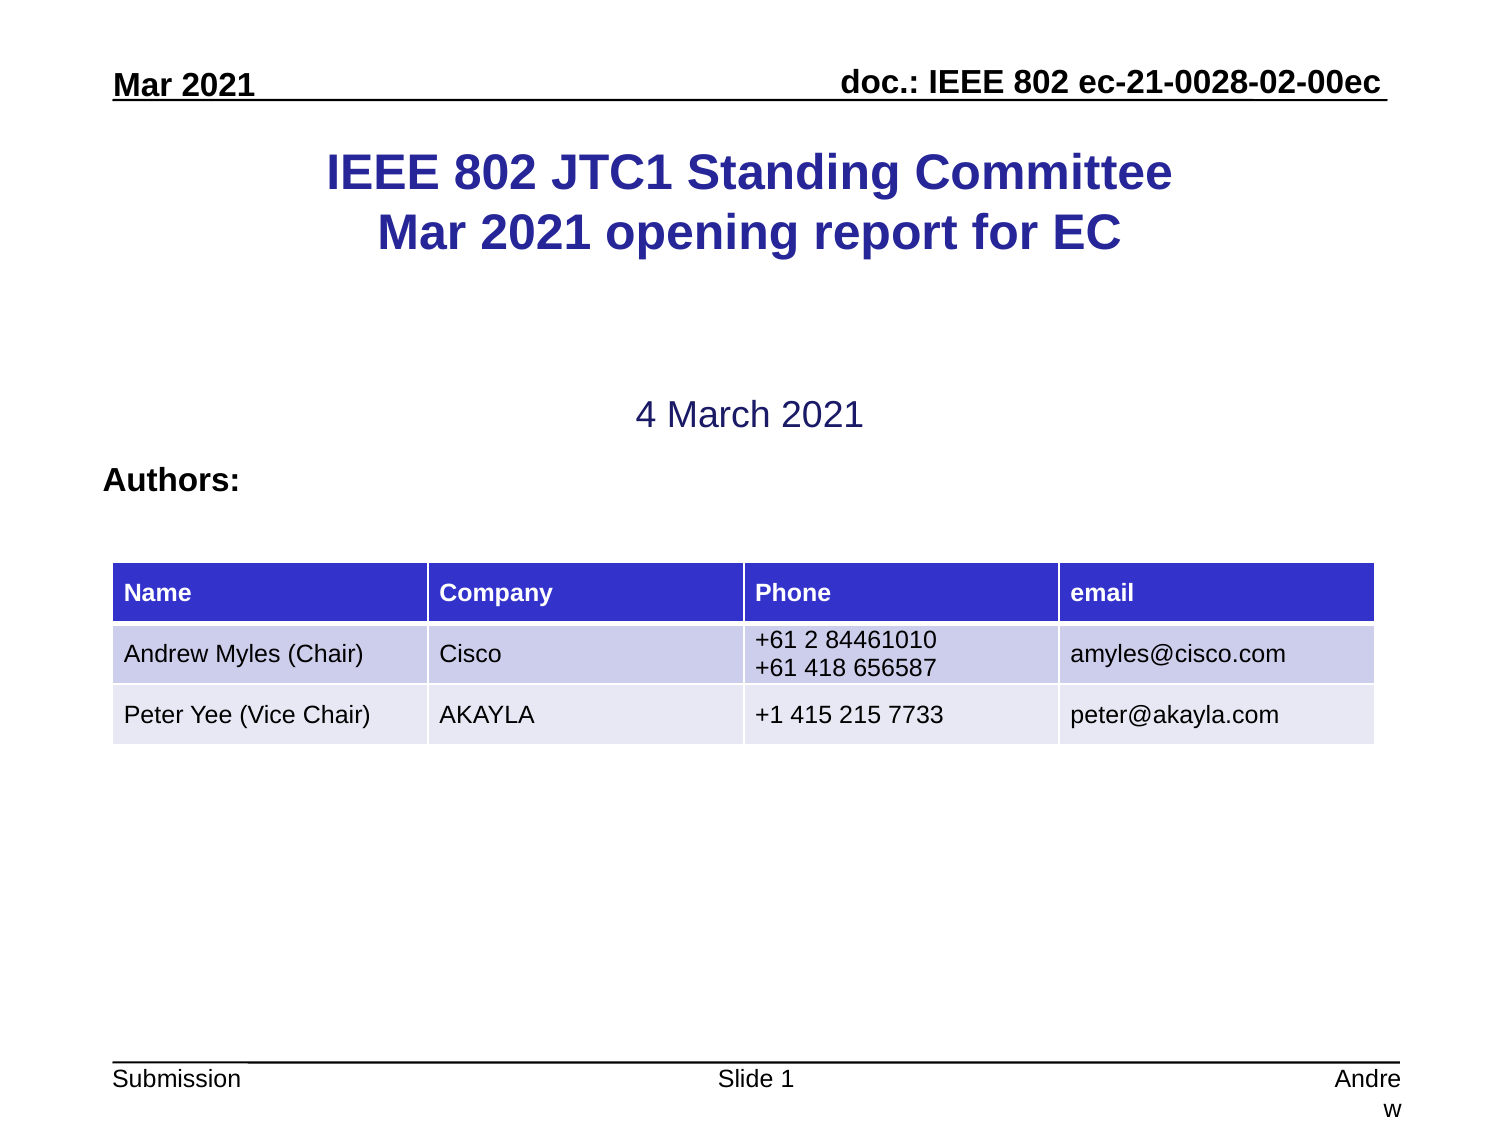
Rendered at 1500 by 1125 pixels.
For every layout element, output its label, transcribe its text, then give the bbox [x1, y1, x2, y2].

table_cell peter@akayla.com [1060, 685, 1374, 744]
table_cell AKAYLA [429, 685, 743, 744]
list 4 March 2021 [112, 382, 1388, 445]
table_cell amyles@cisco.com [1060, 626, 1374, 683]
table_cell Andrew Myles (Chair) [113, 626, 427, 683]
table_header Name [113, 563, 427, 621]
title IEEE 802 JTC1 Standing Committee Mar 2021 opening report for EC [112, 112, 1388, 288]
table_cell Peter Yee (Vice Chair) [113, 685, 427, 744]
table_header email [1060, 563, 1374, 621]
text_box Authors: [87, 450, 325, 513]
table_cell +1 415 215 7733 [745, 685, 1058, 744]
footer Andrew Myles, Cisco [1320, 1061, 1402, 1093]
slide_number Slide 1 [709, 1061, 803, 1093]
table_cell +61 2 84461010 +61 418 656587 [745, 626, 1058, 683]
table_cell Cisco [429, 626, 743, 683]
table_header Phone [745, 563, 1058, 621]
table_header Company [429, 563, 743, 621]
